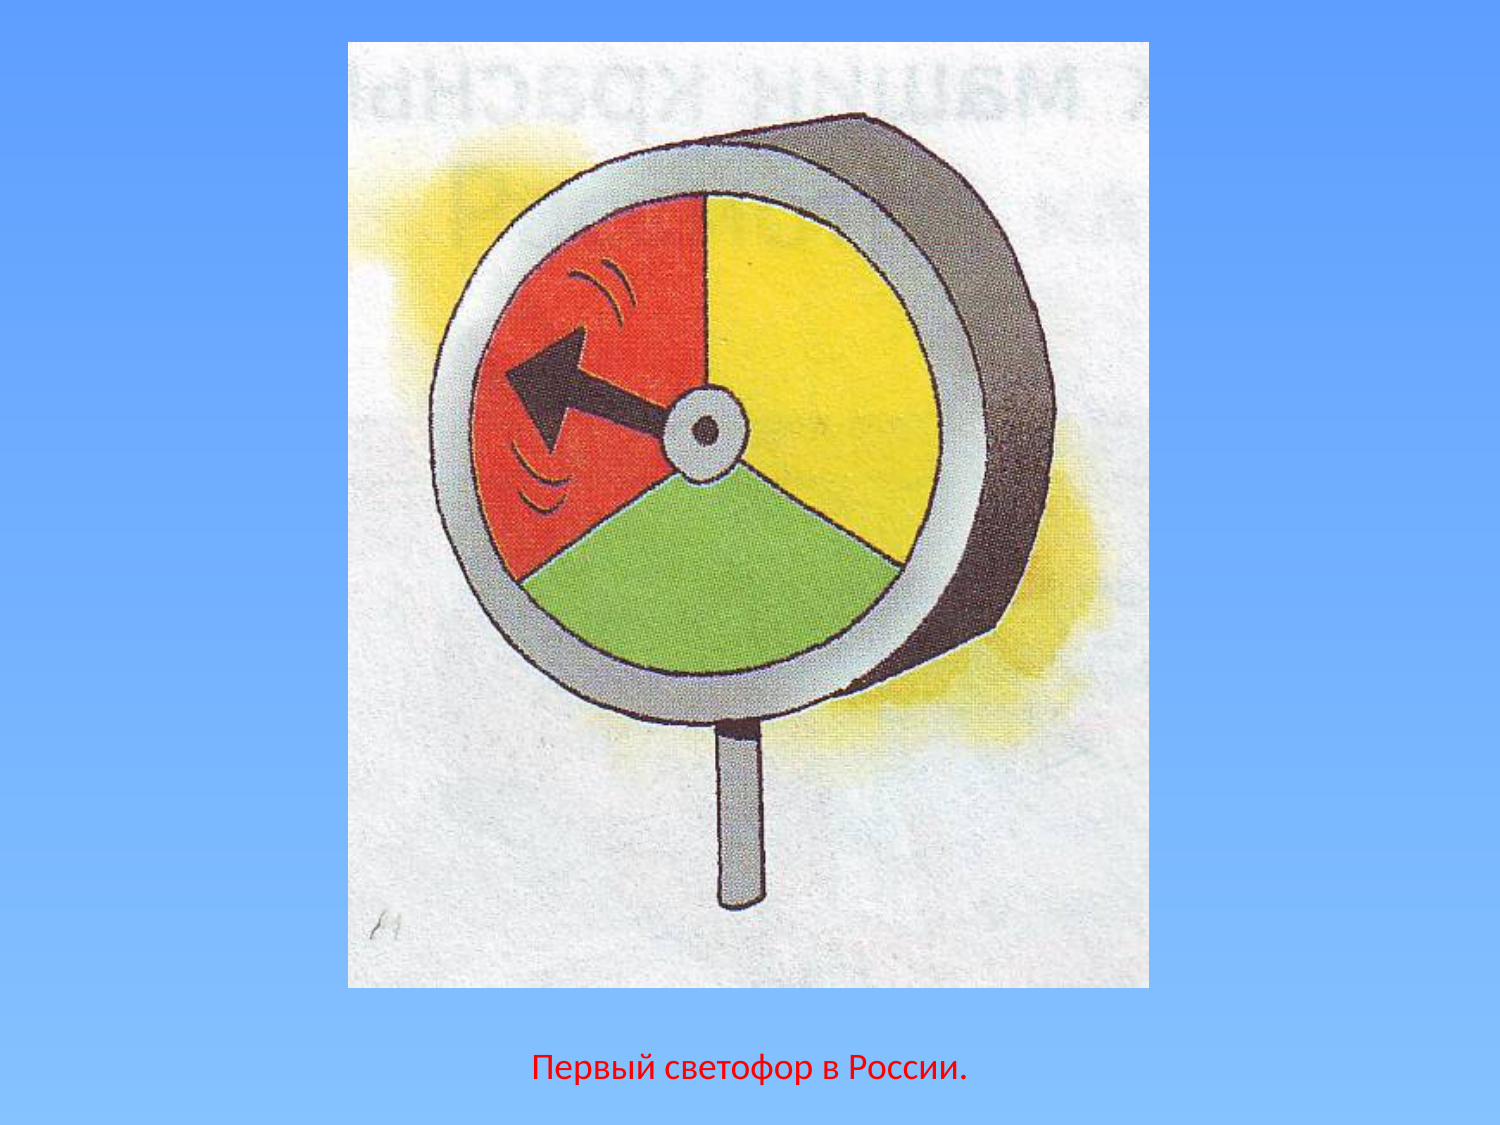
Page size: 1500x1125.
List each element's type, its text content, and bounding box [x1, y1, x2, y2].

text_box Первый светофор в России. [360, 1034, 1140, 1095]
picture [348, 42, 1149, 988]
